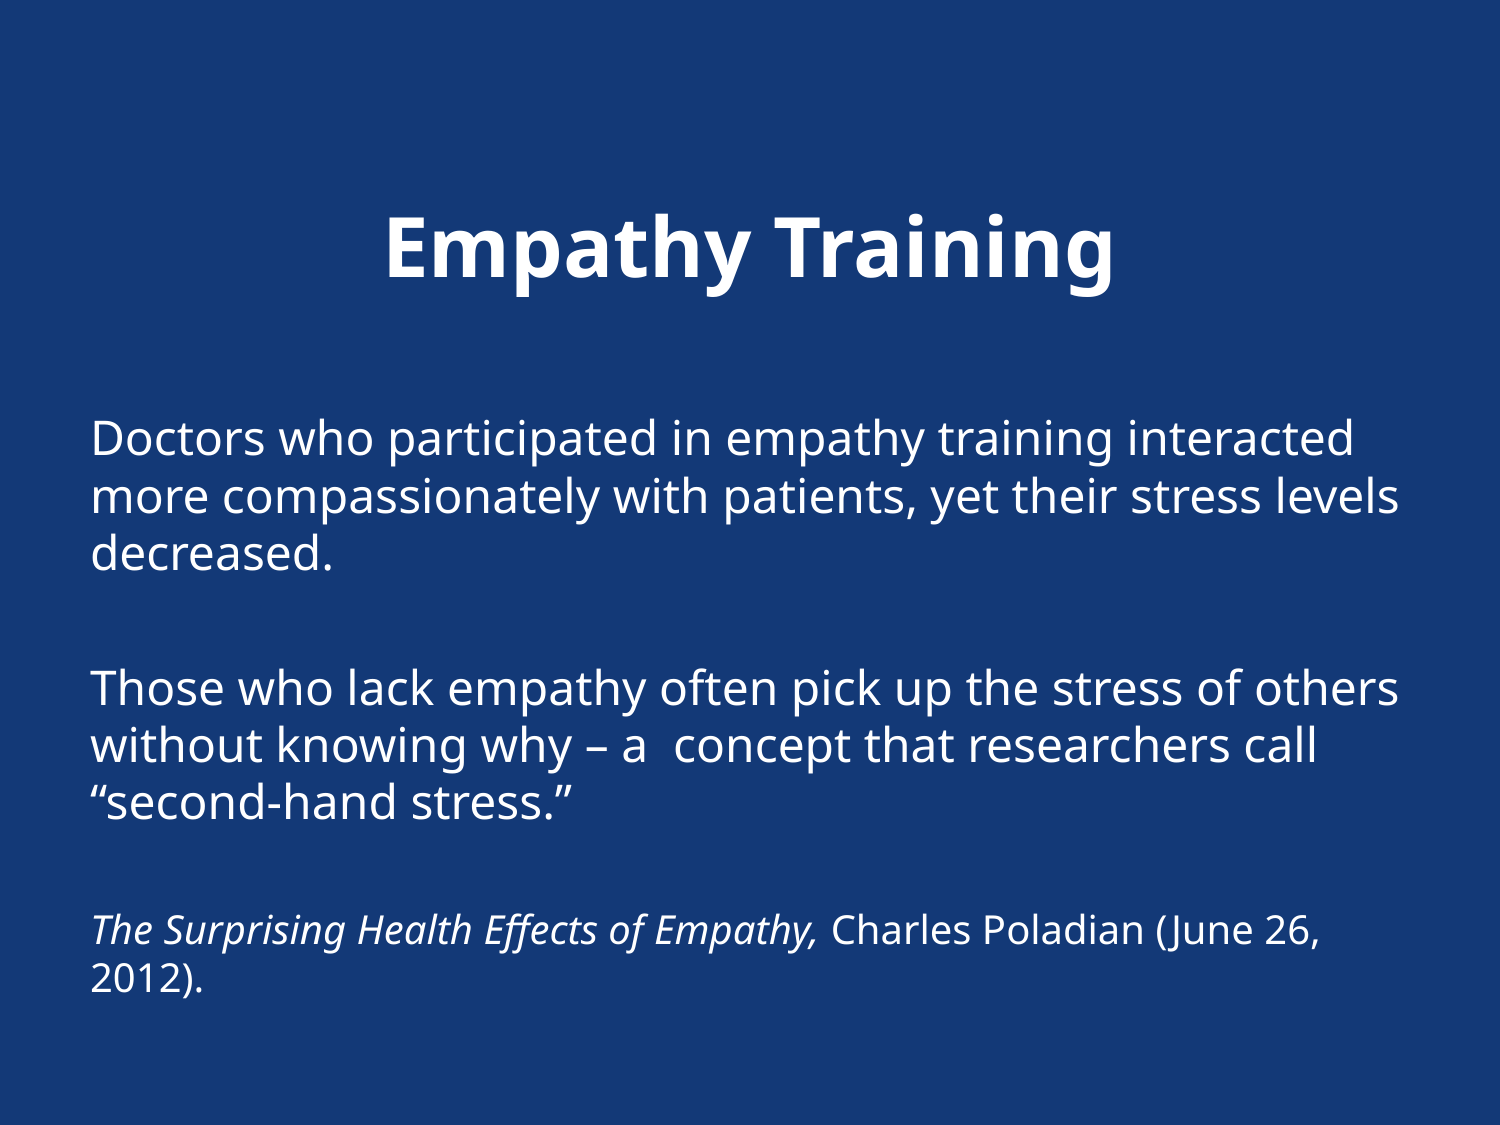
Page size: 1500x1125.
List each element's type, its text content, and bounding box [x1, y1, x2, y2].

list Doctors who participated in empathy training interacted more compassionately with patients, yet their stress levels decreased. Those who lack empathy often pick up the stress of others without knowing why – a concept that researchers call “second-hand stress.” The Surprising Health Effects of Empathy, Charles Poladian (June 26, 2012). [75, 399, 1425, 1013]
title Empathy Training [75, 149, 1425, 338]
